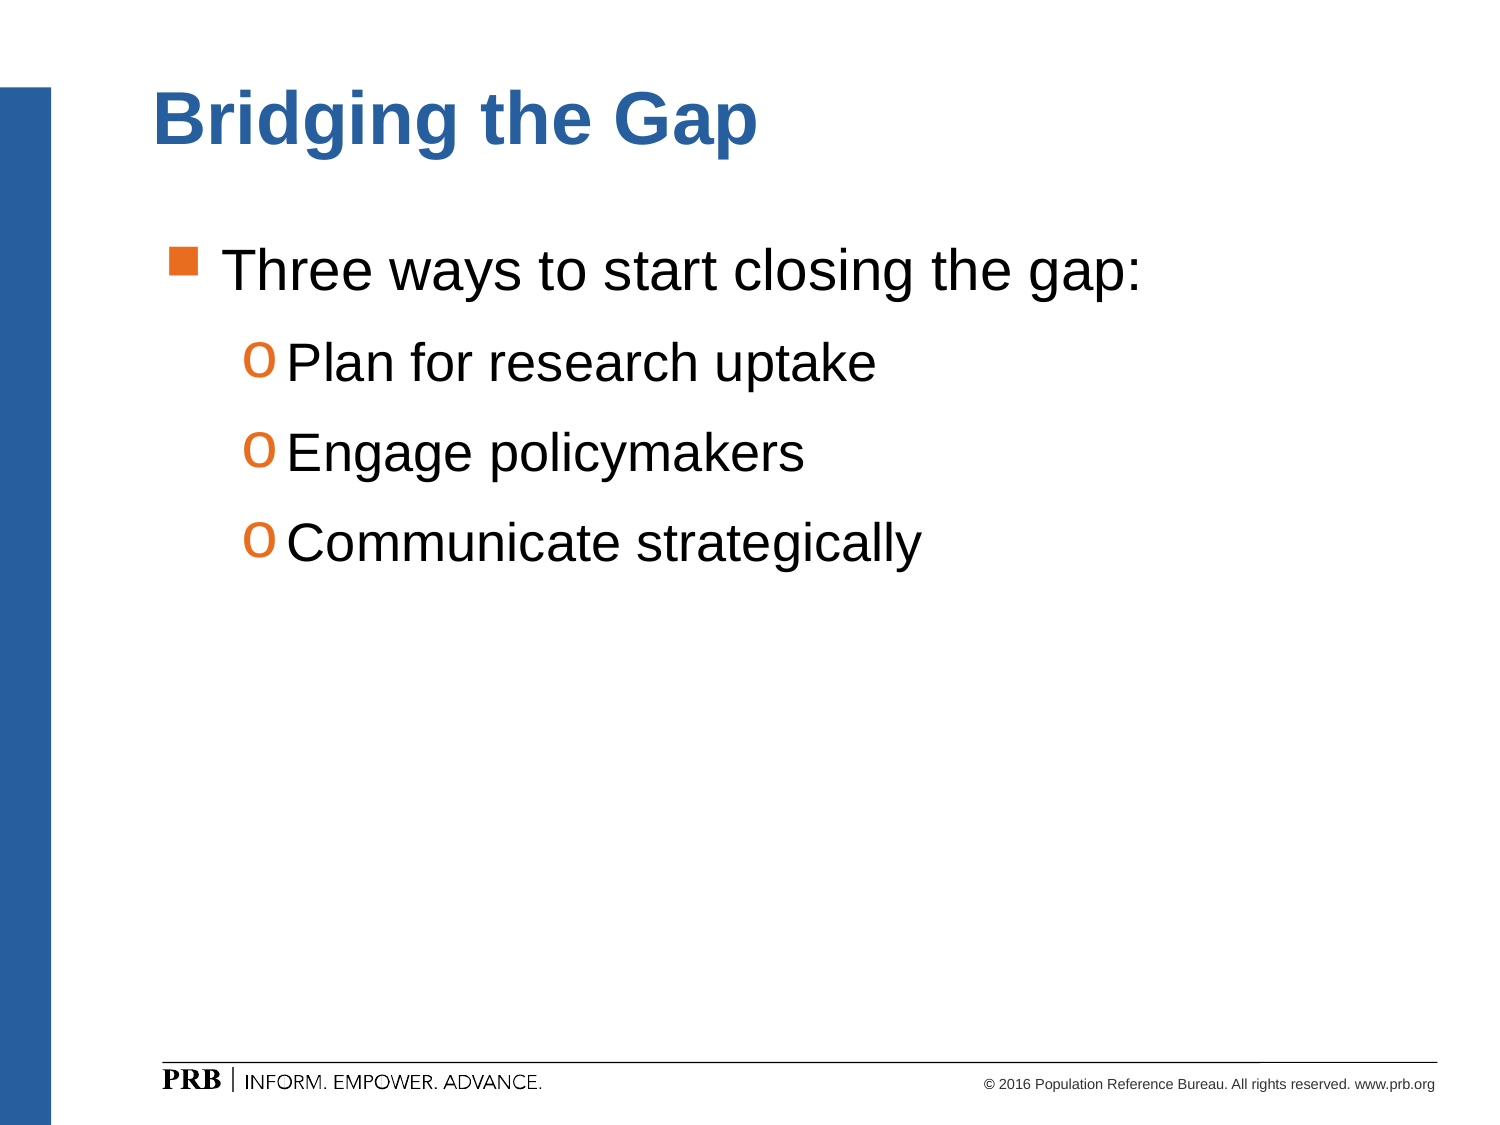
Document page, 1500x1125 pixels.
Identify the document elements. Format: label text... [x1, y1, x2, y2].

title Bridging the Gap [137, 62, 1407, 225]
list Three ways to start closing the gap: Plan for research uptake Engage policymakers Communicate strategically [150, 224, 1418, 988]
